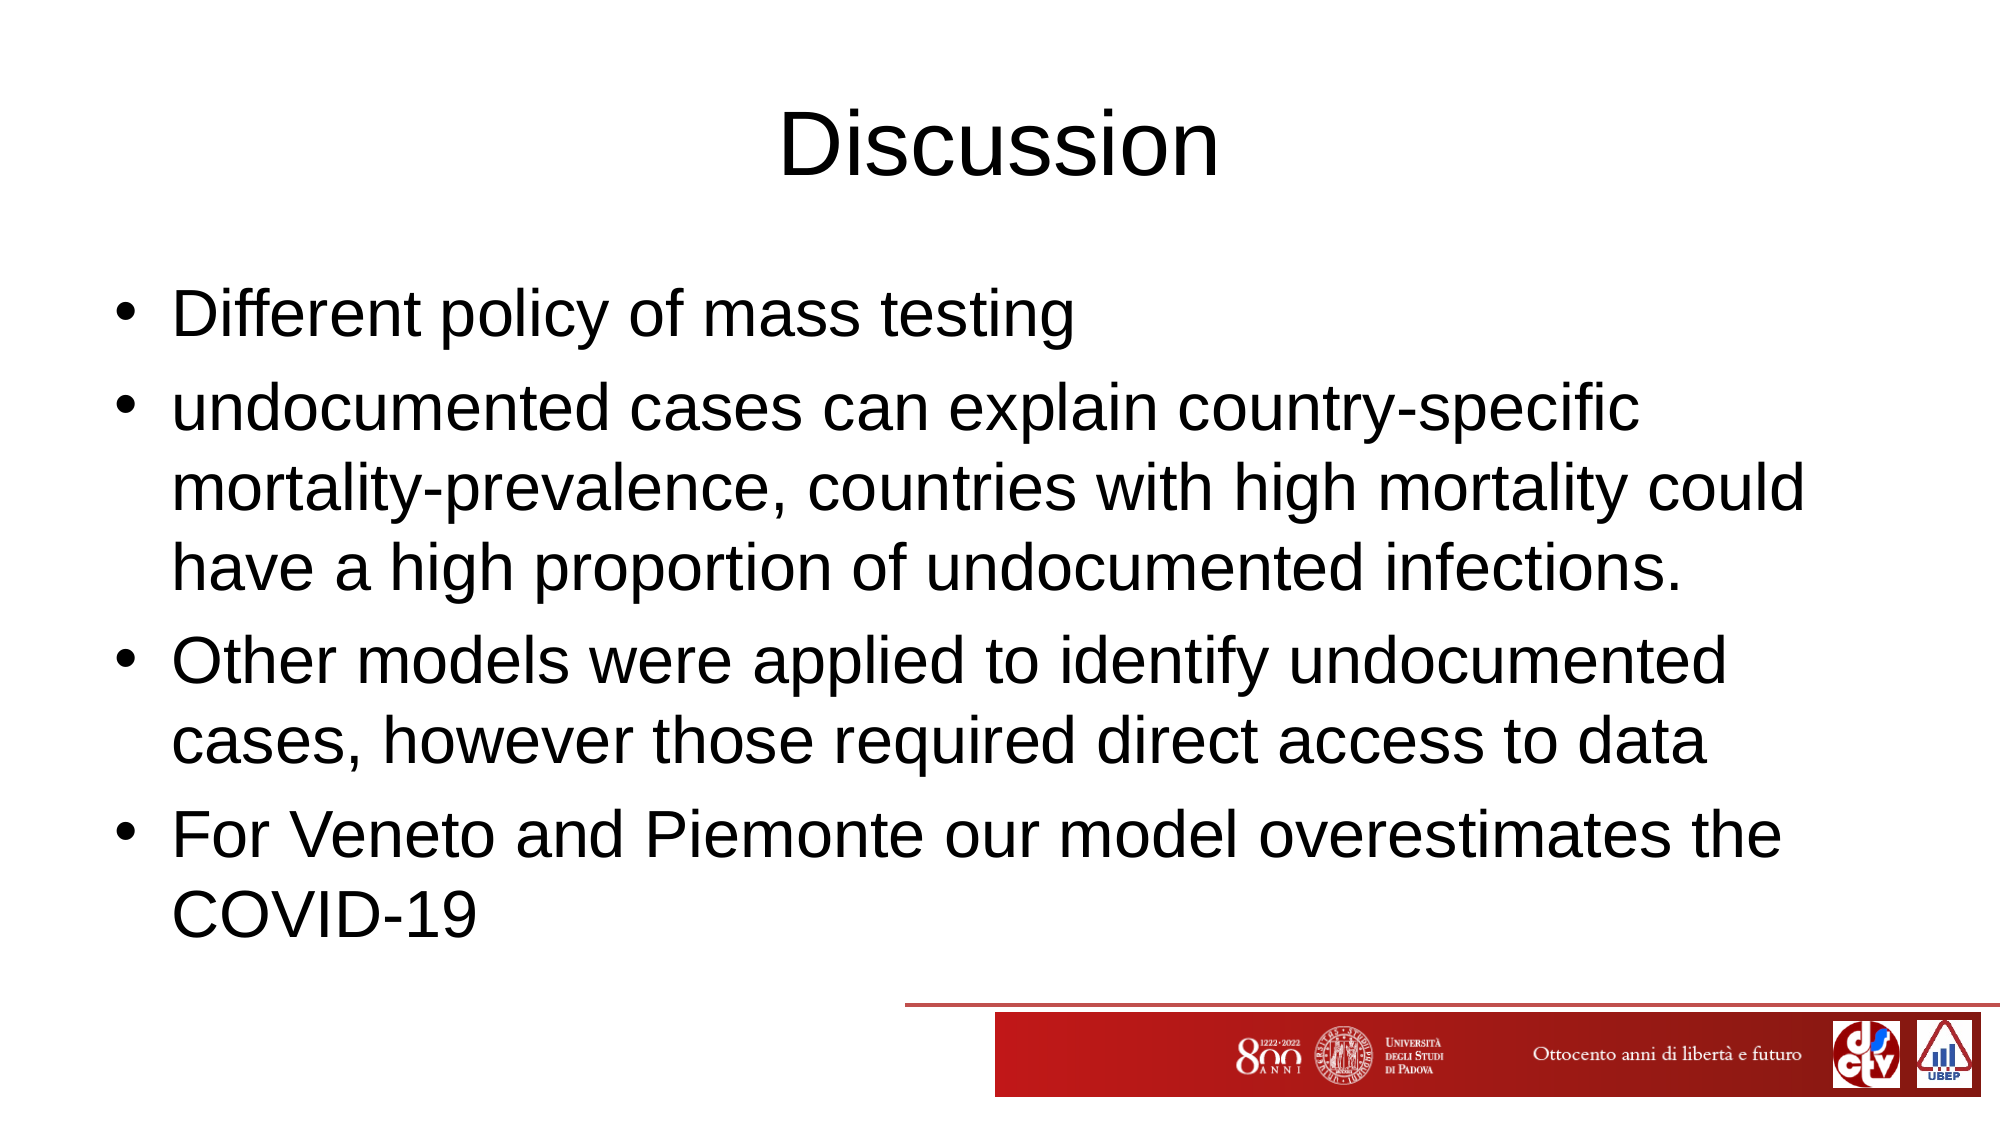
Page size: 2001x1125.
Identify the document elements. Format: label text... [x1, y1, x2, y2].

list Different policy of mass testing undocumented cases can explain country-specific mortality-prevalence, countries with high mortality could have a high proportion of undocumented infections. Other models were applied to identify undocumented cases, however those required direct access to data For Veneto and Piemonte our model overestimates the COVID-19 [99, 262, 1900, 1005]
picture [995, 1012, 1981, 1097]
title Discussion [99, 45, 1900, 233]
